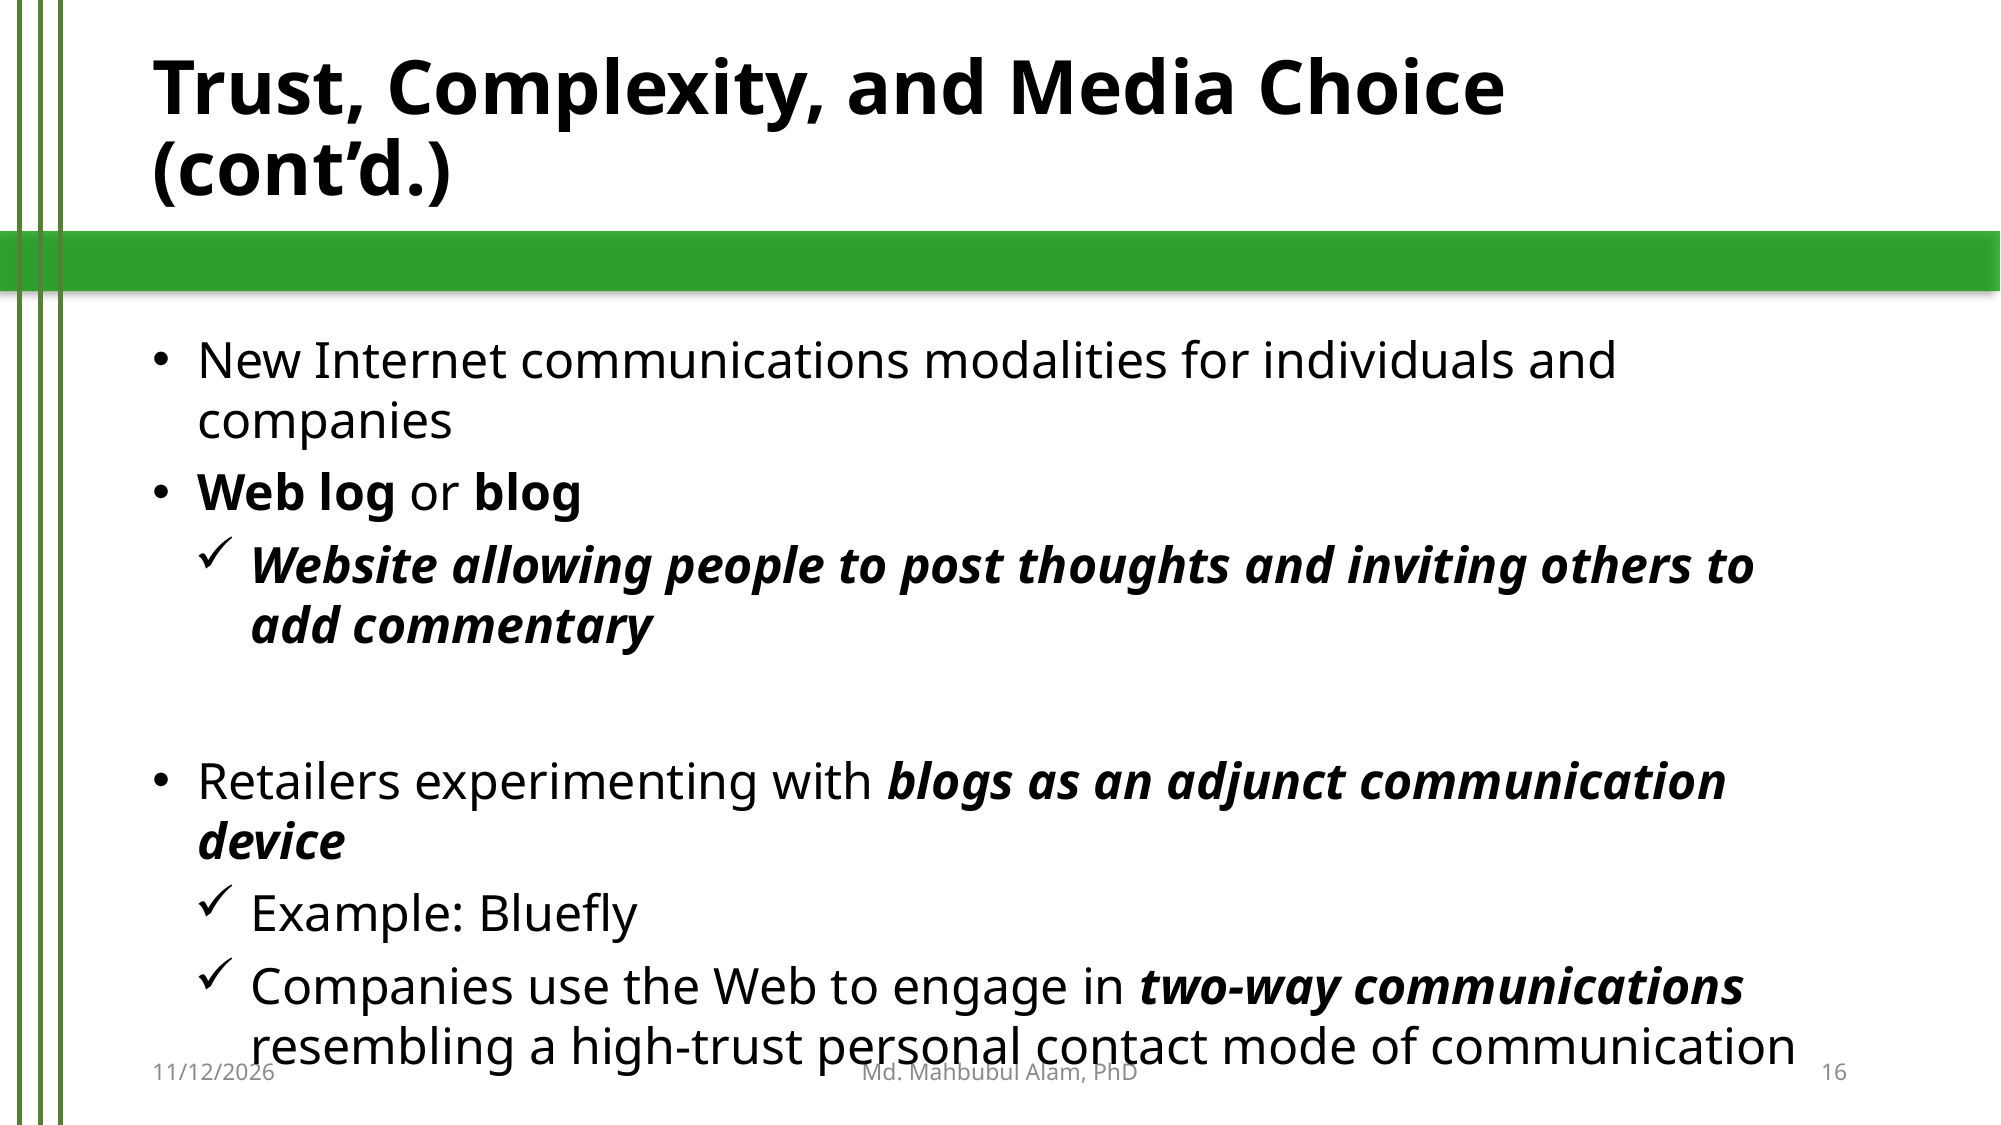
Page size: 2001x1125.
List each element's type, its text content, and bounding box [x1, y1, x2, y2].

list New Internet communications modalities for individuals and companies Web log or blog Website allowing people to post thoughts and inviting others to add commentary Retailers experimenting with blogs as an adjunct communication device Example: Bluefly Companies use the Web to engage in two-way communications resembling a high-trust personal contact mode of communication [137, 320, 1863, 1014]
slide_number 16 [1714, 1042, 1863, 1103]
footer Md. Mahbubul Alam, PhD [662, 1042, 1338, 1103]
title Trust, Complexity, and Media Choice (cont’d.) [137, 59, 1842, 202]
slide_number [137, 1042, 588, 1103]
